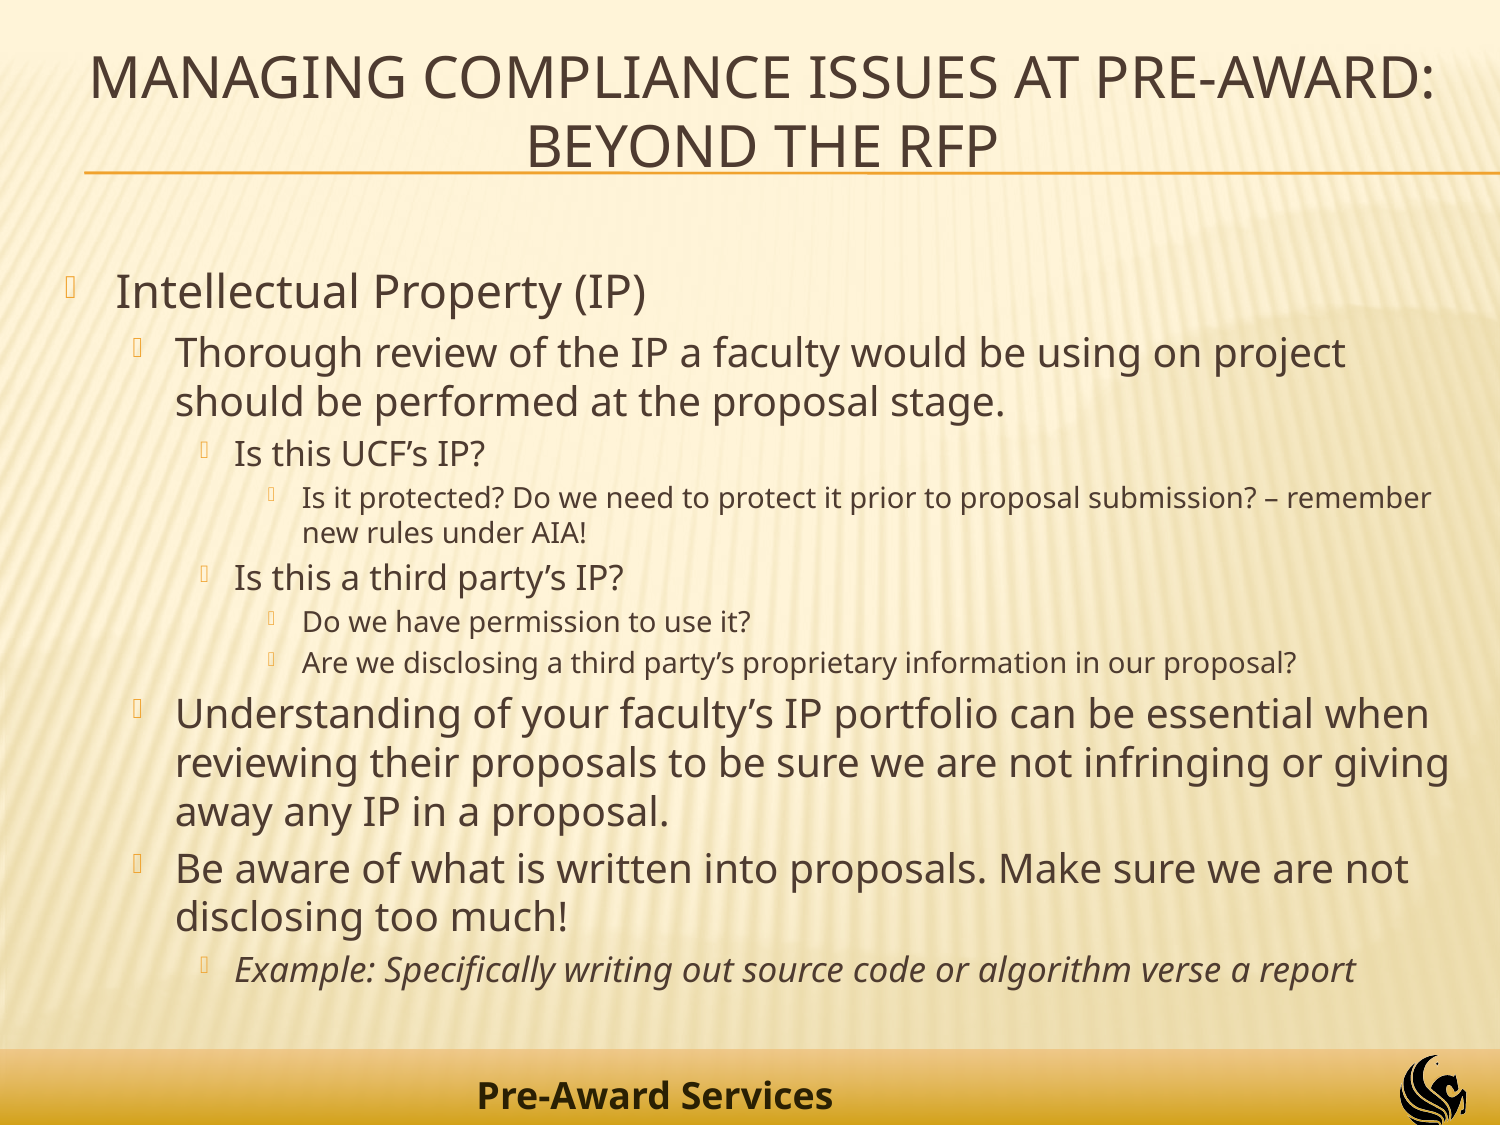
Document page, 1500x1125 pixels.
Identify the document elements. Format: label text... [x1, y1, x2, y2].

slide_number 11 [1350, 1061, 1475, 1103]
title Managing Compliance Issues at Pre-Award: Beyond the RFP [50, 40, 1475, 179]
list Intellectual Property (IP) Thorough review of the IP a faculty would be using on project should be performed at the proposal stage. Is this UCF’s IP? Is it protected? Do we need to protect it prior to proposal submission? – remember new rules under AIA! Is this a third party’s IP? Do we have permission to use it? Are we disclosing a third party’s proprietary information in our proposal? Understanding of your faculty’s IP portfolio can be essential when reviewing their proposals to be sure we are not infringing or giving away any IP in a proposal. Be aware of what is written into proposals. Make sure we are not disclosing too much! Example: Specifically writing out source code or algorithm verse a report [50, 254, 1475, 998]
text_box Pre-Award Services [461, 1064, 849, 1125]
